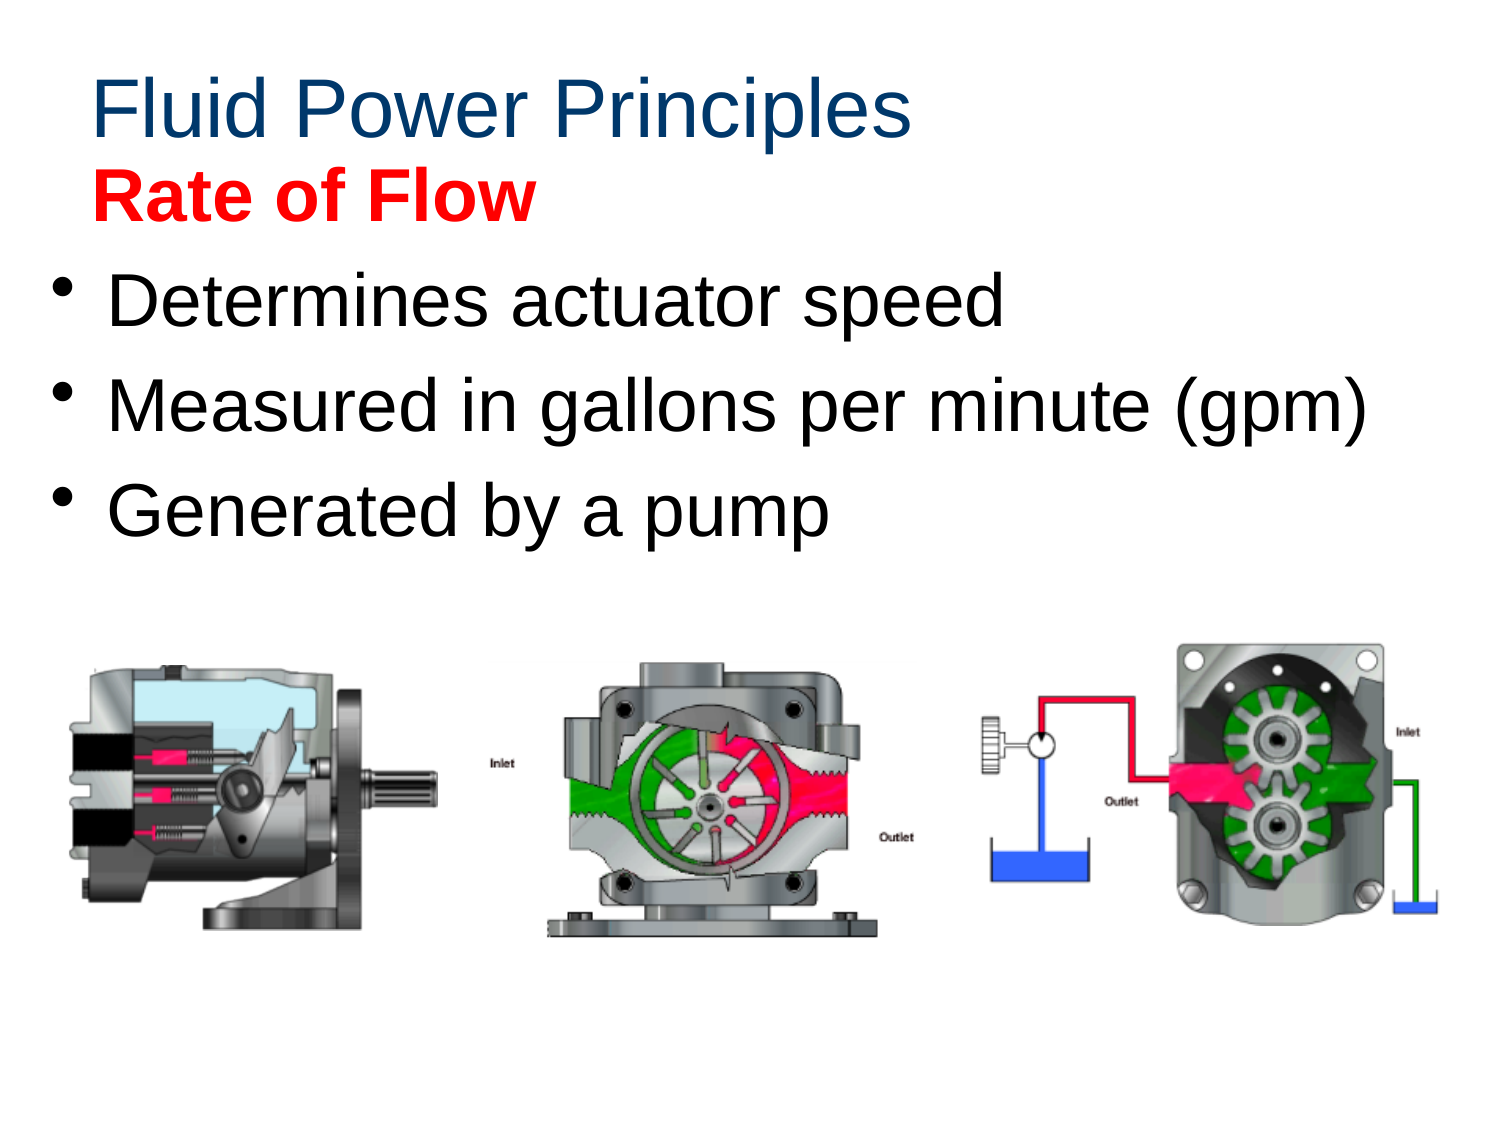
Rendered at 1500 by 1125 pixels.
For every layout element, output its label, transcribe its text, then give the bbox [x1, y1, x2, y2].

list Rate of Flow Determines actuator speed Measured in gallons per minute (gpm) Generated by a pump [35, 138, 1401, 979]
picture [487, 661, 917, 940]
title Fluid Power Principles [75, 45, 1425, 163]
picture [40, 664, 438, 931]
picture [979, 641, 1441, 926]
